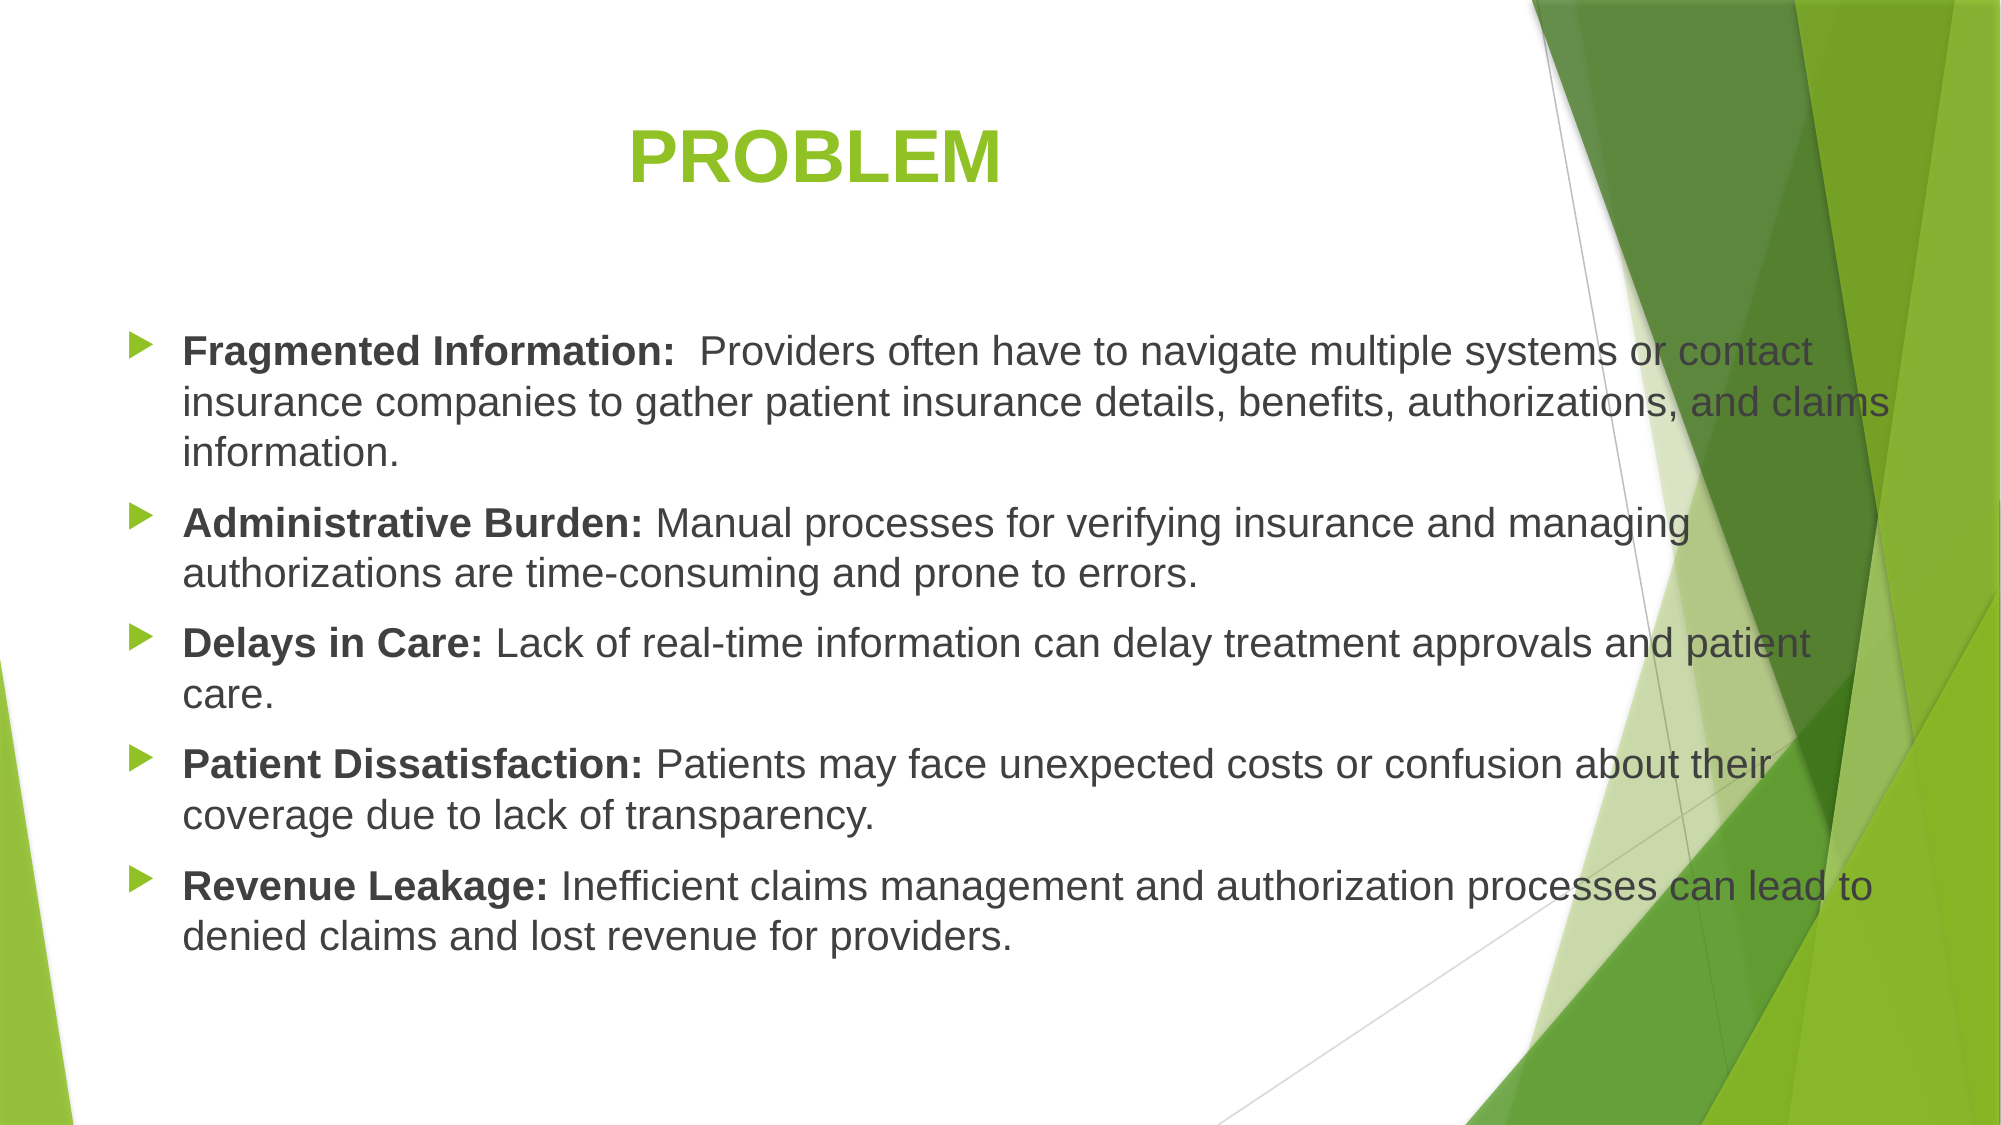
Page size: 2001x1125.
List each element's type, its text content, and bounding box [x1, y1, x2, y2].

title PROBLEM [111, 99, 1522, 316]
list Fragmented Information: Providers often have to navigate multiple systems or contact insurance companies to gather patient insurance details, benefits, authorizations, and claims information. Administrative Burden: Manual processes for verifying insurance and managing authorizations are time-consuming and prone to errors. Delays in Care: Lack of real-time information can delay treatment approvals and patient care. Patient Dissatisfaction: Patients may face unexpected costs or confusion about their coverage due to lack of transparency. Revenue Leakage: Inefficient claims management and authorization processes can lead to denied claims and lost revenue for providers. [111, 316, 1929, 991]
